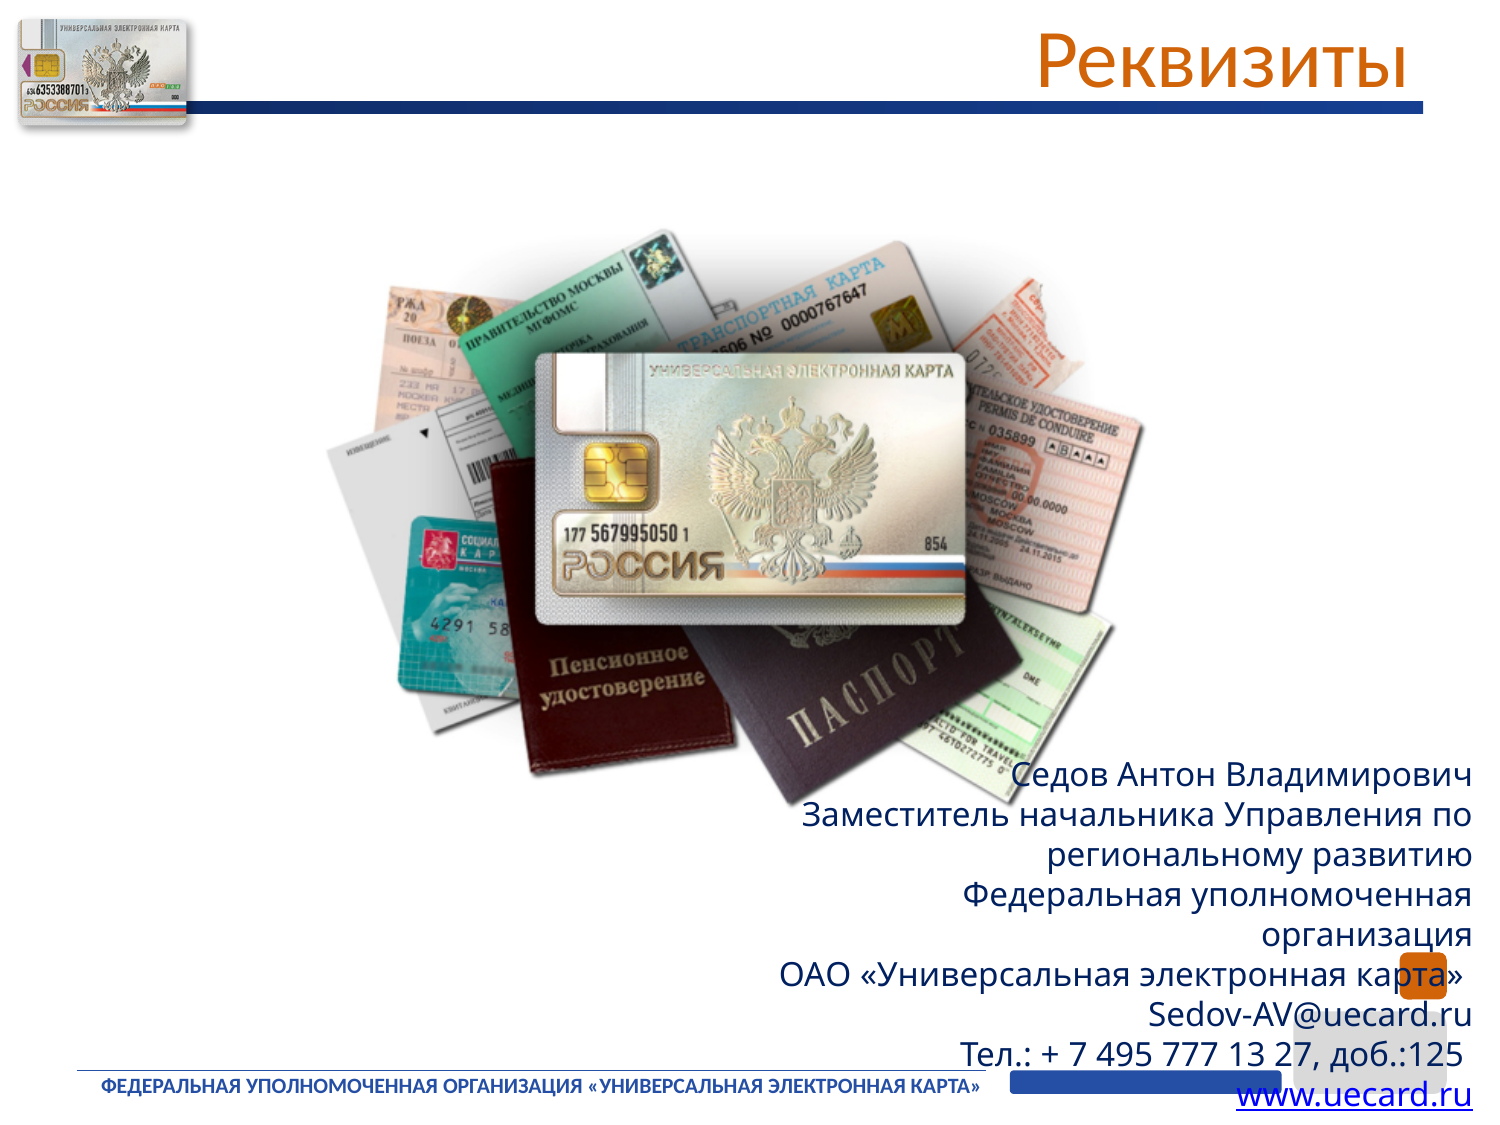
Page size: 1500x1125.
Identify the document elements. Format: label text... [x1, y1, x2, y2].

text_box Седов Антон Владимирович Заместитель начальника Управления по региональному развитию Федеральная уполномоченная организация ОАО «Универсальная электронная карта» Sedov-AV@uecard.ru Тел.: + 7 495 777 13 27, доб.:125 www.uecard.ru [738, 746, 1489, 1125]
picture [319, 206, 1192, 816]
title Реквизиты [75, 7, 1425, 101]
picture [17, 19, 187, 126]
